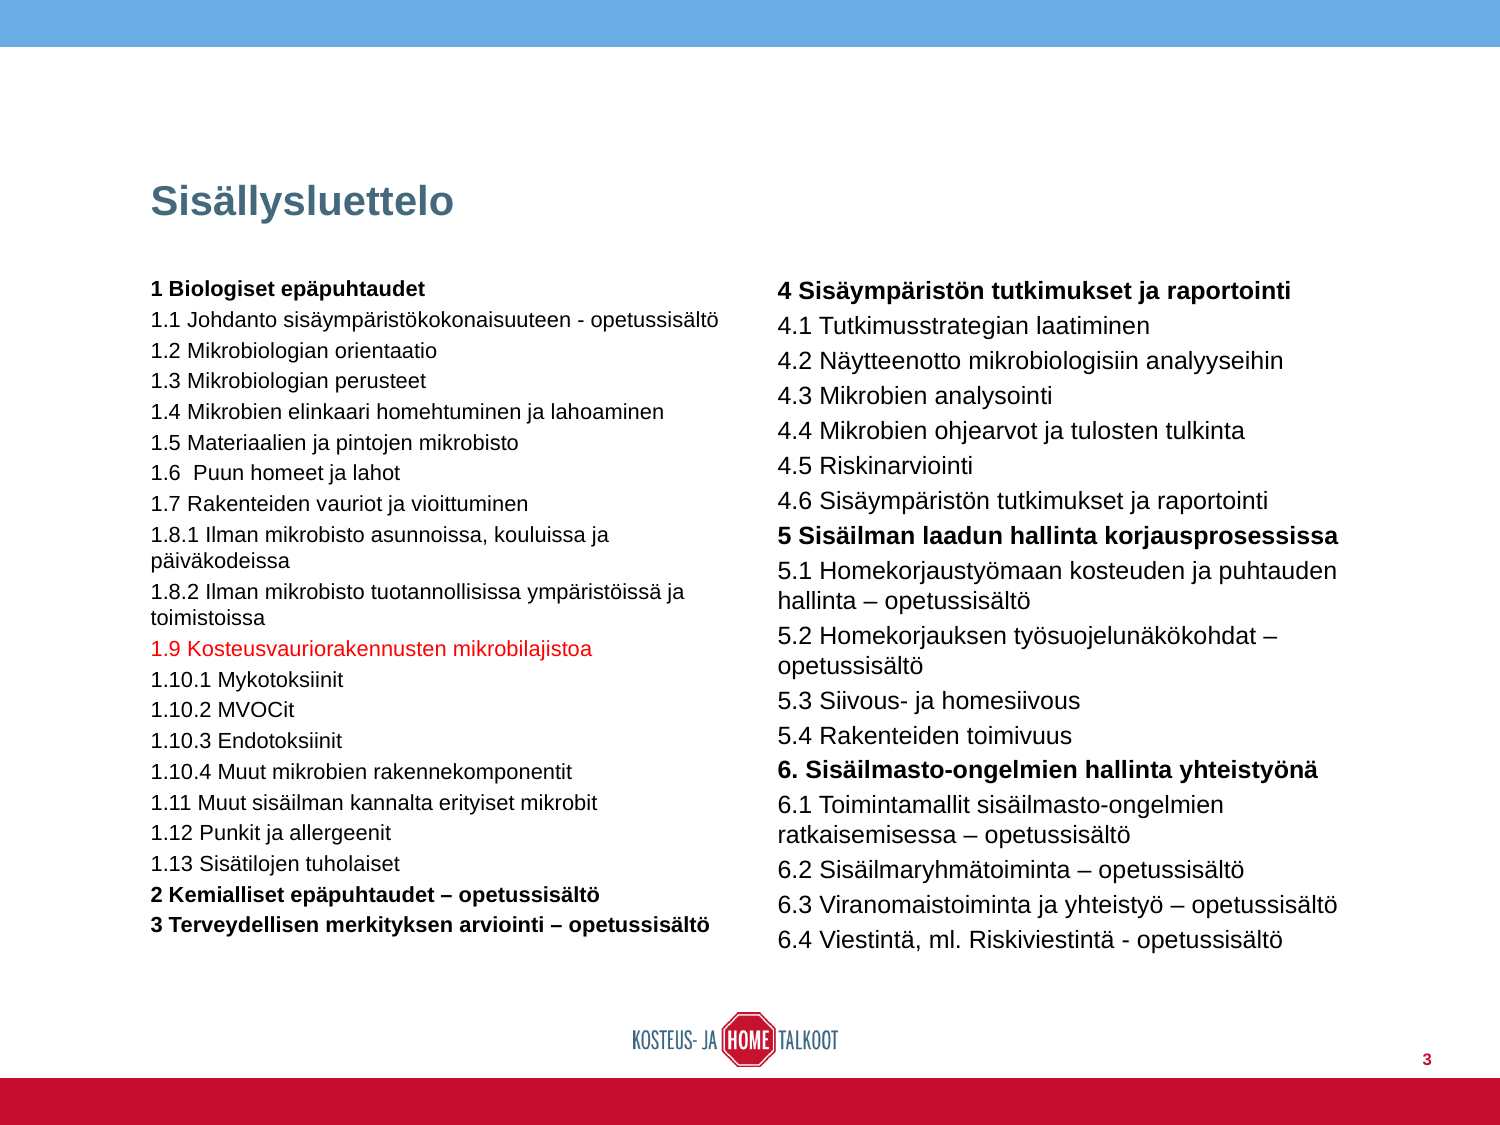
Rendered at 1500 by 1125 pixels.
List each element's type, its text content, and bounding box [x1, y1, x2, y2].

list 1 Biologiset epäpuhtaudet 1.1 Johdanto sisäympäristökokonaisuuteen - opetussisältö 1.2 Mikrobiologian orientaatio 1.3 Mikrobiologian perusteet 1.4 Mikrobien elinkaari homehtuminen ja lahoaminen 1.5 Materiaalien ja pintojen mikrobisto 1.6 Puun homeet ja lahot 1.7 Rakenteiden vauriot ja vioittuminen 1.8.1 Ilman mikrobisto asunnoissa, kouluissa ja päiväkodeissa 1.8.2 Ilman mikrobisto tuotannollisissa ympäristöissä ja toimistoissa 1.9 Kosteusvauriorakennusten mikrobilajistoa 1.10.1 Mykotoksiinit 1.10.2 MVOCit 1.10.3 Endotoksiinit 1.10.4 Muut mikrobien rakennekomponentit 1.11 Muut sisäilman kannalta erityiset mikrobit 1.12 Punkit ja allergeenit 1.13 Sisätilojen tuholaiset 2 Kemialliset epäpuhtaudet – opetussisältö 3 Terveydellisen merkityksen arviointi – opetussisältö [135, 267, 738, 988]
slide_number 3 [1364, 1016, 1447, 1077]
list 4 Sisäympäristön tutkimukset ja raportointi 4.1 Tutkimusstrategian laatiminen 4.2 Näytteenotto mikrobiologisiin analyyseihin 4.3 Mikrobien analysointi 4.4 Mikrobien ohjearvot ja tulosten tulkinta 4.5 Riskinarviointi 4.6 Sisäympäristön tutkimukset ja raportointi 5 Sisäilman laadun hallinta korjausprosessissa 5.1 Homekorjaustyömaan kosteuden ja puhtauden hallinta – opetussisältö 5.2 Homekorjauksen työsuojelunäkökohdat – opetussisältö 5.3 Siivous- ja homesiivous 5.4 Rakenteiden toimivuus 6. Sisäilmasto-ongelmien hallinta yhteistyönä 6.1 Toimintamallit sisäilmasto-ongelmien ratkaisemisessa – opetussisältö 6.2 Sisäilmaryhmätoiminta – opetussisältö 6.3 Viranomaistoiminta ja yhteistyö – opetussisältö 6.4 Viestintä, ml. Riskiviestintä - opetussisältö [762, 267, 1365, 988]
picture [633, 1012, 838, 1067]
title Sisällysluettelo [135, 54, 1365, 232]
